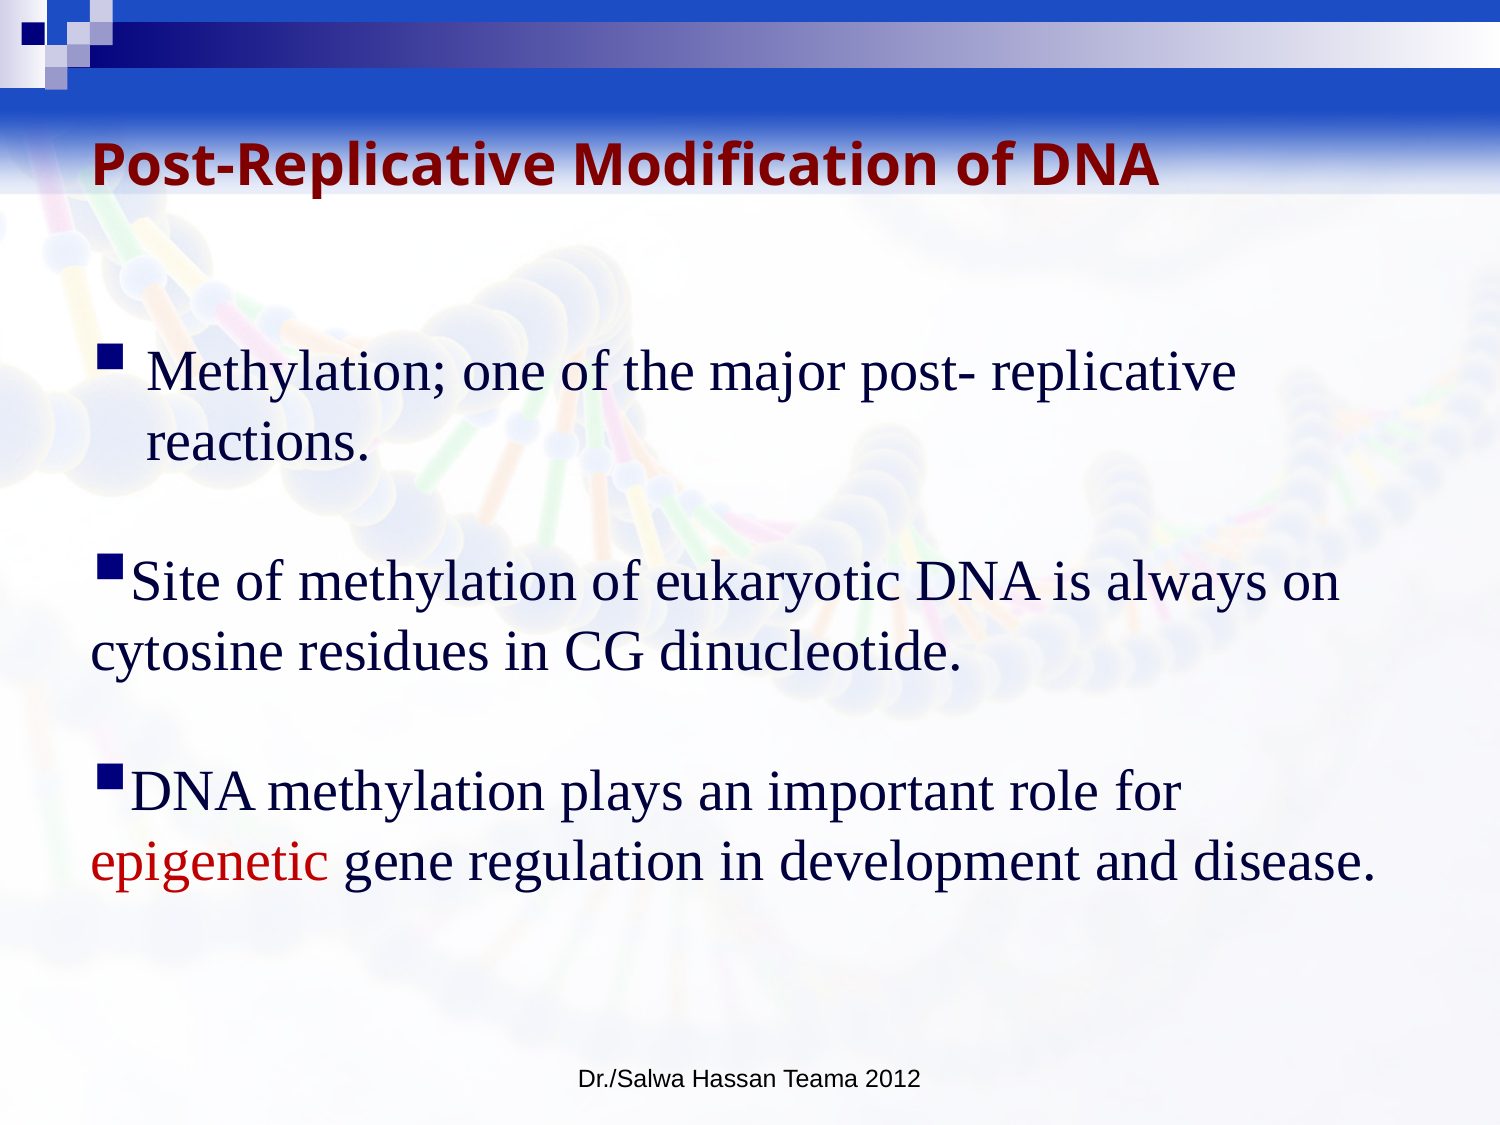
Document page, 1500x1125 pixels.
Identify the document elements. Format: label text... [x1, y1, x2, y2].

title Post-Replicative Modification of DNA [74, 49, 1426, 276]
list Methylation; one of the major post- replicative reactions. Site of methylation of eukaryotic DNA is always on cytosine residues in CG dinucleotide. DNA methylation plays an important role for epigenetic gene regulation in development and disease. [74, 324, 1426, 963]
picture [113, 0, 1500, 22]
picture [47, 0, 89, 45]
footer Dr./Salwa Hassan Teama 2012 [512, 1025, 988, 1100]
picture [0, 67, 1500, 1125]
